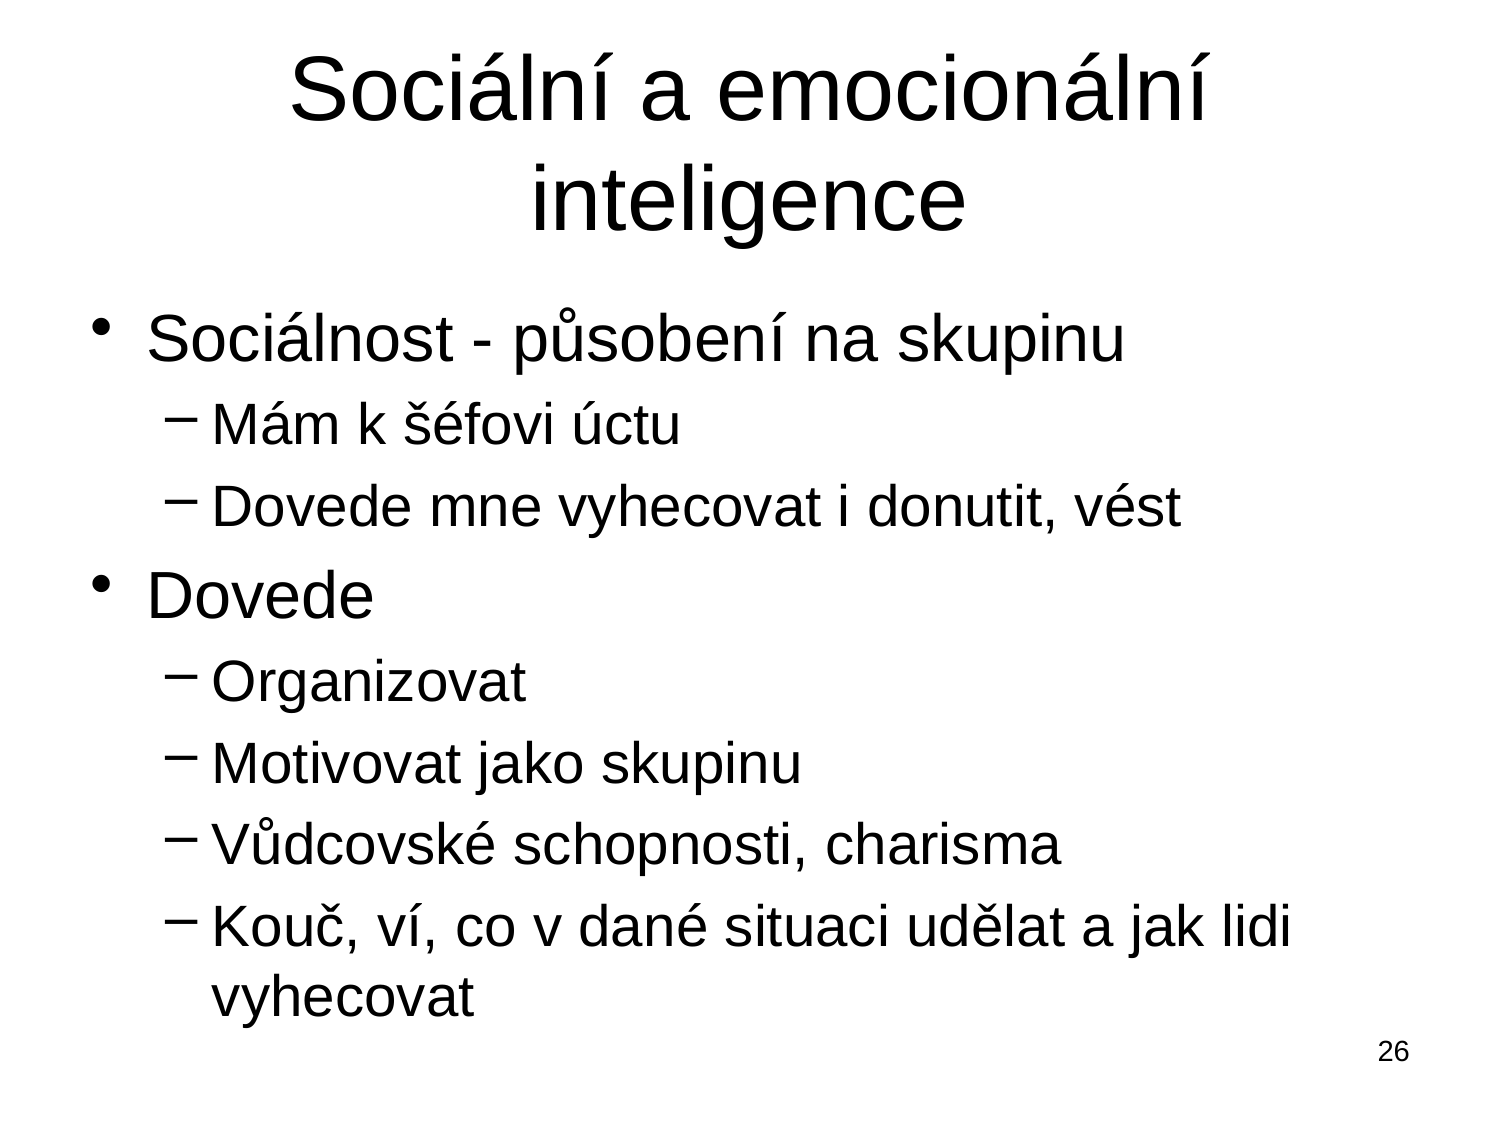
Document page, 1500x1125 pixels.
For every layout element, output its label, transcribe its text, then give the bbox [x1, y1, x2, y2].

list Sociálnost - působení na skupinu Mám k šéfovi úctu Dovede mne vyhecovat i donutit, vést Dovede Organizovat Motivovat jako skupinu Vůdcovské schopnosti, charisma Kouč, ví, co v dané situaci udělat a jak lidi vyhecovat [74, 287, 1426, 1031]
title Sociální a emocionální inteligence [74, 44, 1426, 233]
slide_number 26 [1074, 1031, 1426, 1103]
